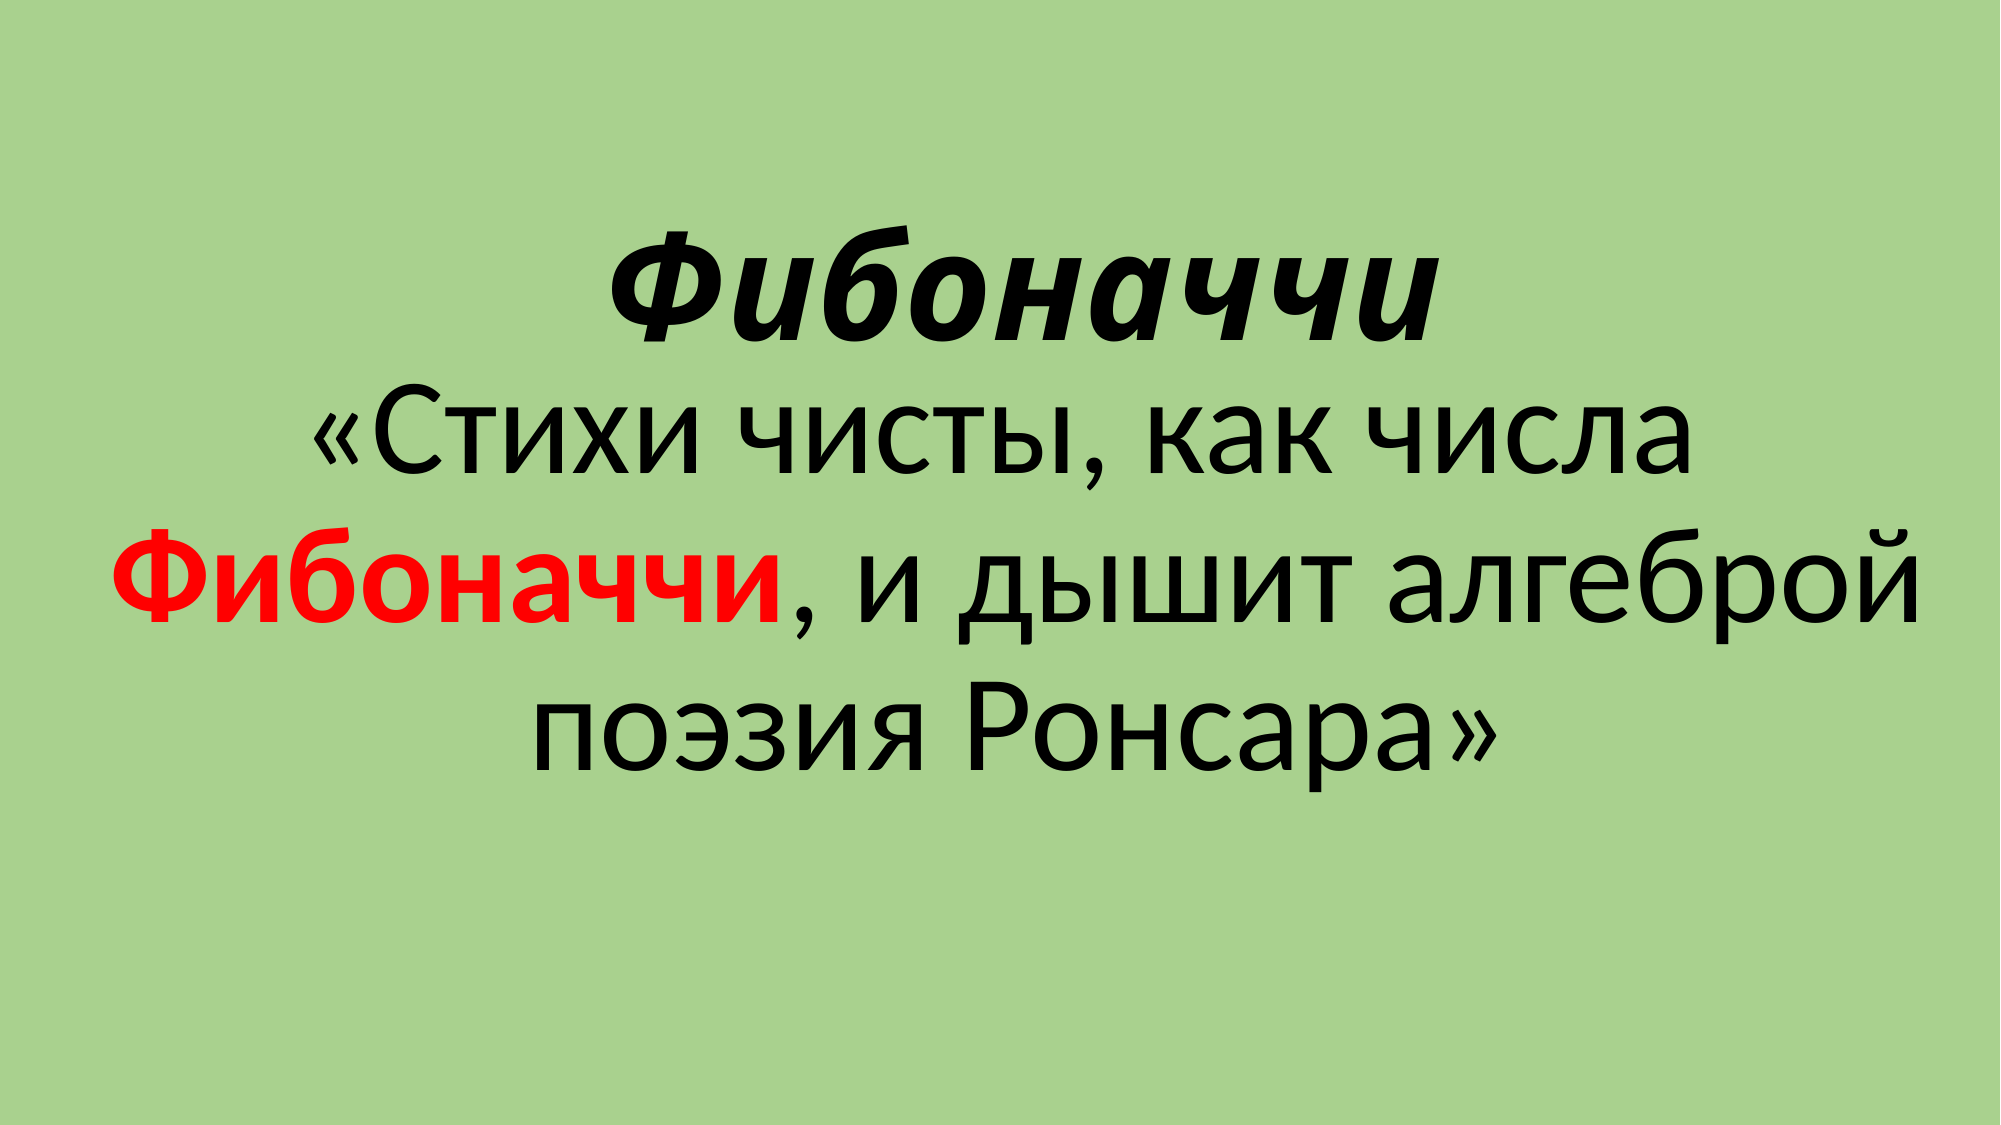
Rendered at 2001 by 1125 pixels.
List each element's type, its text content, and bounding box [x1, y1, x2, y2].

list «Стихи чисты, как числа Фибоначчи, и дышит алгеброй поэзия Ронсара» [0, 347, 2000, 888]
title Фибоначчи [137, 59, 1910, 347]
